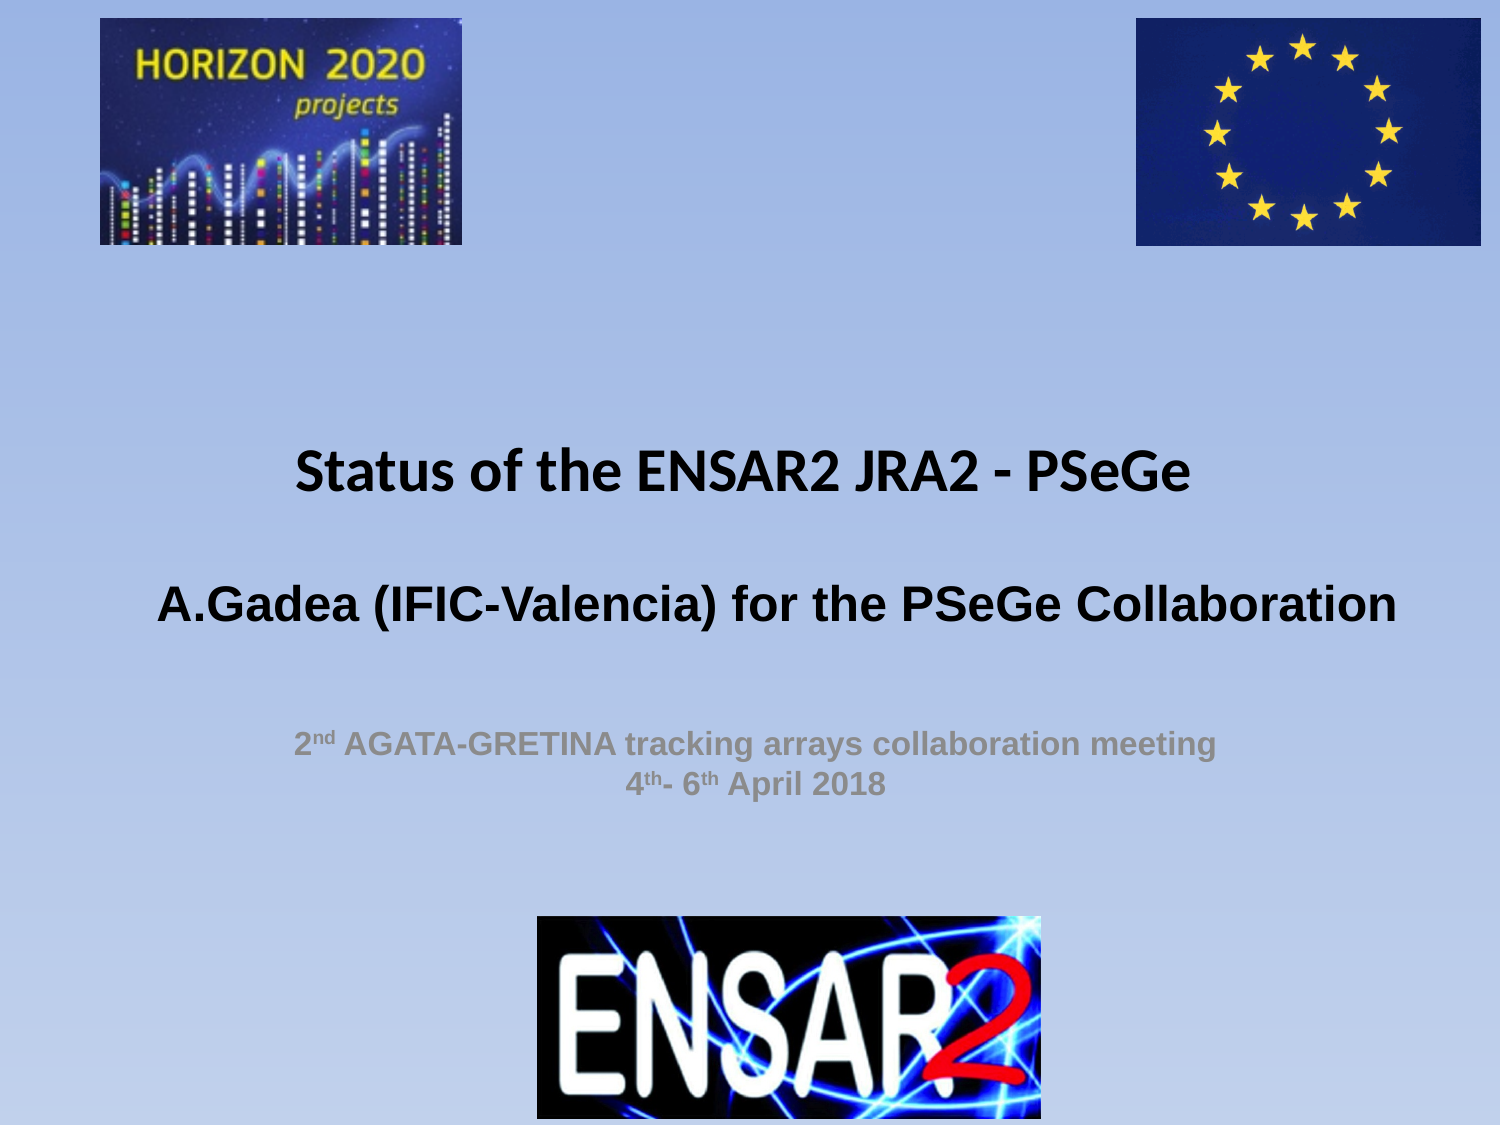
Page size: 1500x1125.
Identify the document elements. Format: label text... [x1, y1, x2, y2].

text_box A.Gadea (IFIC-Valencia) for the PSeGe Collaboration [141, 563, 1414, 639]
picture [537, 916, 1042, 1120]
picture [99, 18, 462, 245]
picture [1136, 18, 1481, 247]
title Status of the ENSAR2 JRA2 - PSeGe [20, 420, 1481, 662]
footer 2nd AGATA-GRETINA tracking arrays collaboration meeting 4th- 6th April 2018 [112, 752, 1400, 811]
